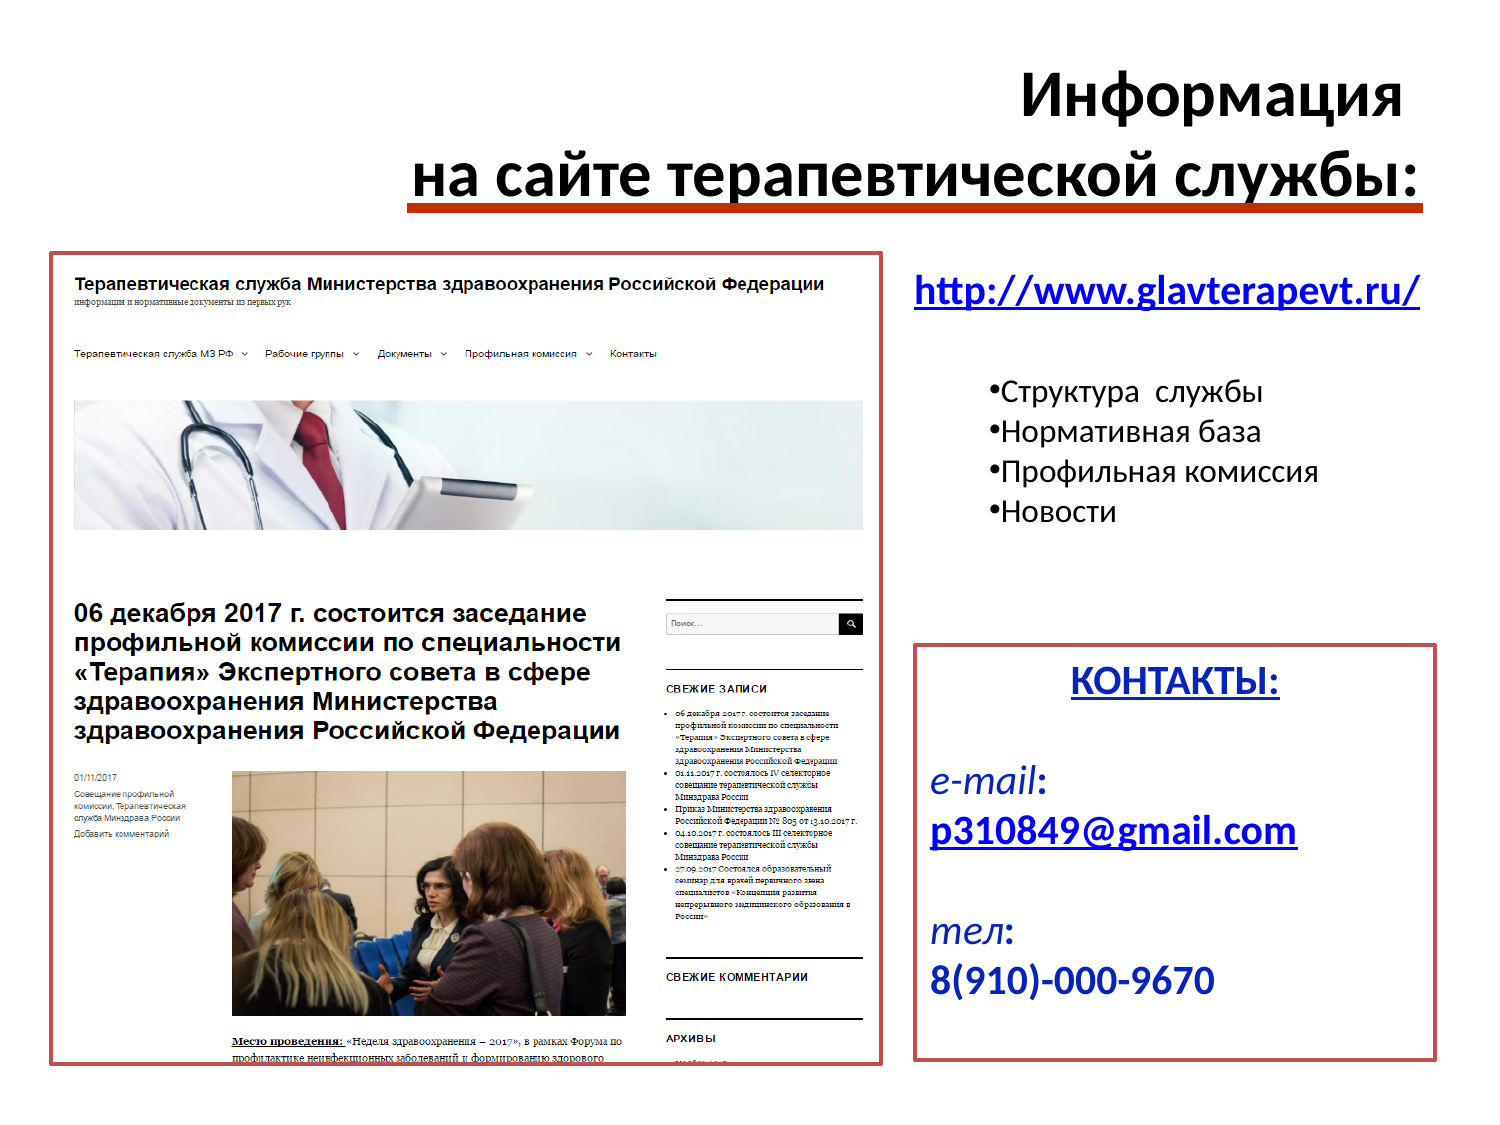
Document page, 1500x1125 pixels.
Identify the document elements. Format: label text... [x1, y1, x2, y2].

text_box http://www.glavterapevt.ru/ [881, 255, 1436, 321]
text_box Структура службы Нормативная база Профильная комиссия Новости [974, 361, 1341, 576]
text_box Информация на сайте терапевтической службы: [41, 42, 1436, 218]
text_box КОНТАКТЫ: e-mail: p310849@gmail.com тел: 8(910)-000-9670 [913, 643, 1437, 1062]
picture [52, 255, 880, 1062]
